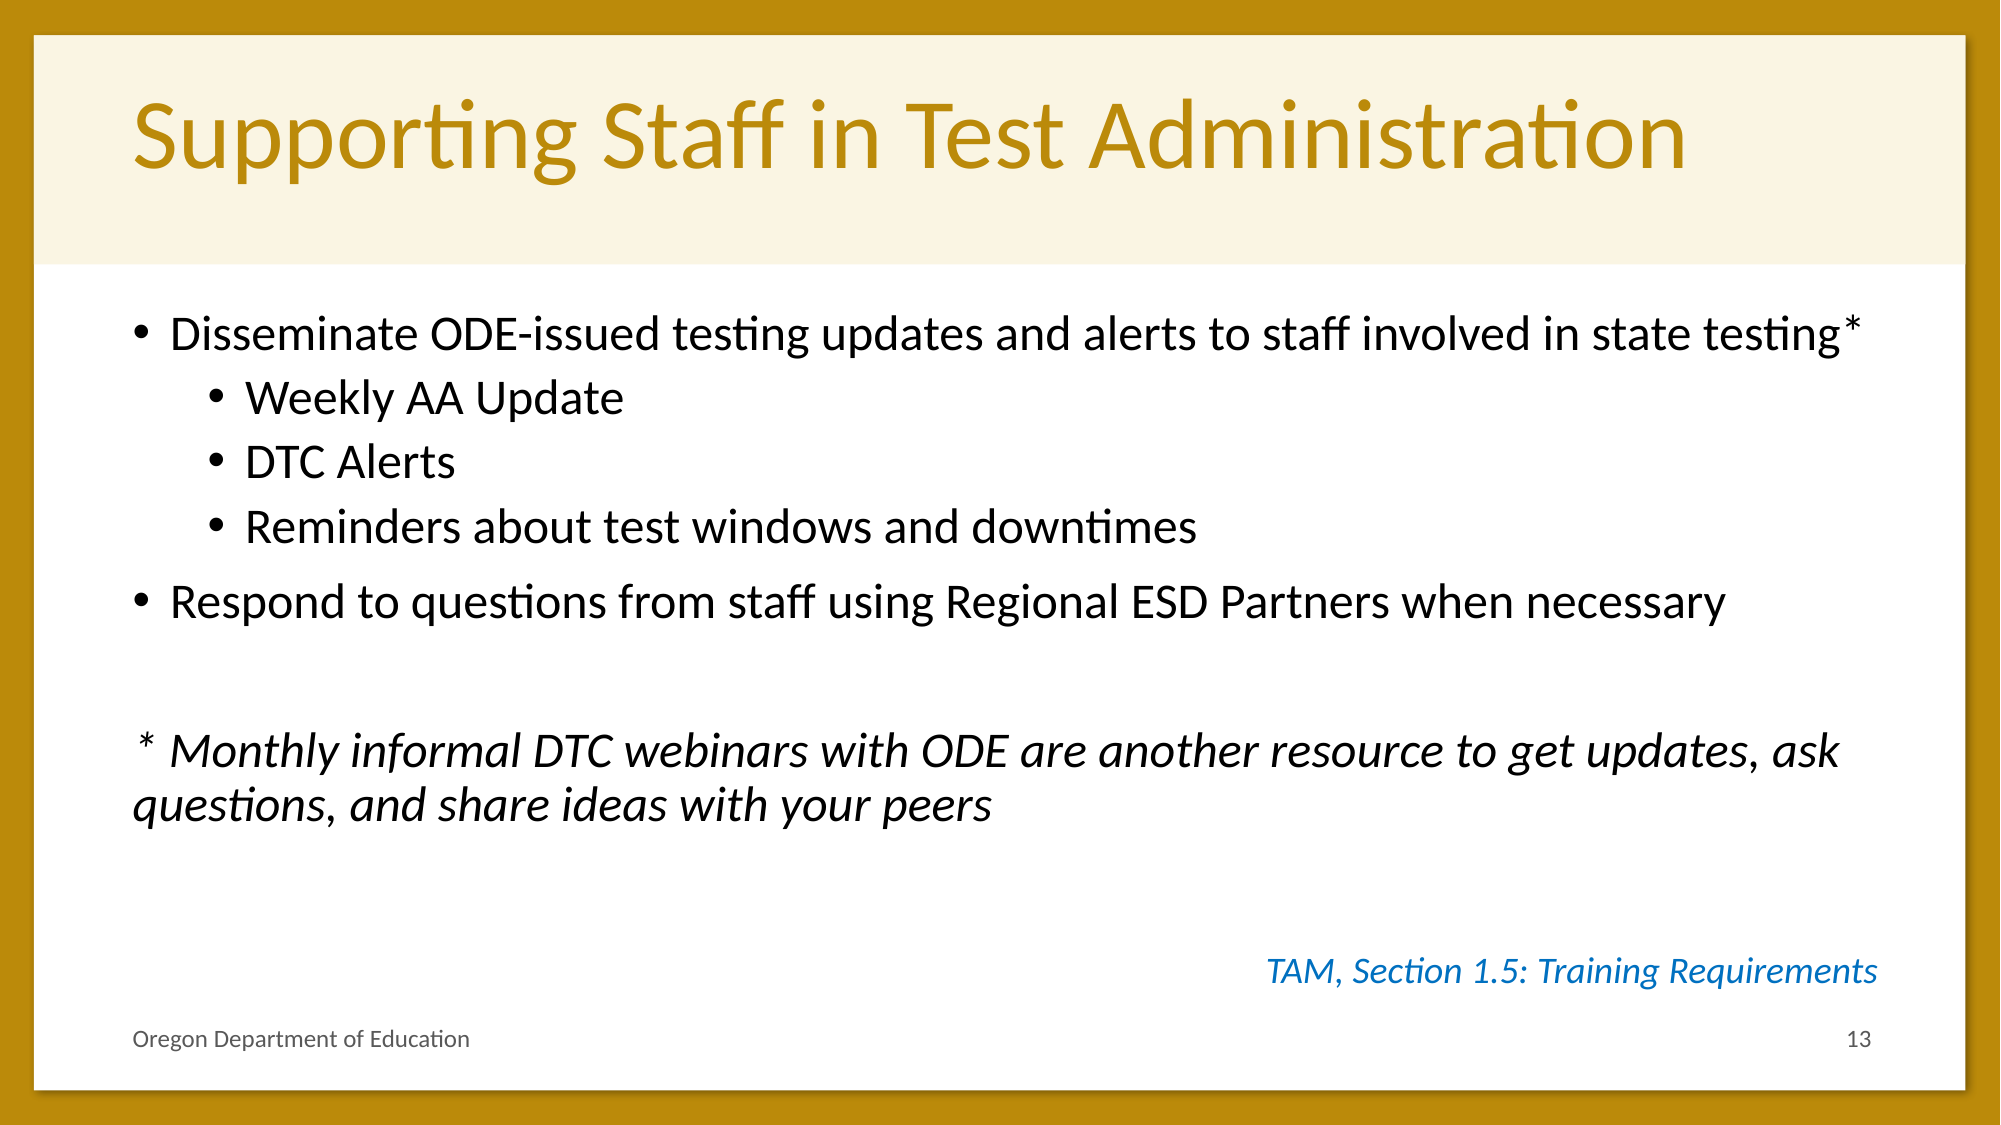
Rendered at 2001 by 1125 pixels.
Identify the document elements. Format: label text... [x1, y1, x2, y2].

list Disseminate ODE-issued testing updates and alerts to staff involved in state testing* Weekly AA Update DTC Alerts Reminders about test windows and downtimes Respond to questions from staff using Regional ESD Partners when necessary * Monthly informal DTC webinars with ODE are another resource to get updates, ask questions, and share ideas with your peers [117, 299, 1887, 974]
title Supporting Staff in Test Administration [117, 75, 1887, 244]
text_box TAM, Section 1.5: Training Requirements [1250, 938, 1893, 999]
slide_number 13 [1412, 1007, 1887, 1068]
footer Oregon Department of Education [117, 1007, 588, 1068]
